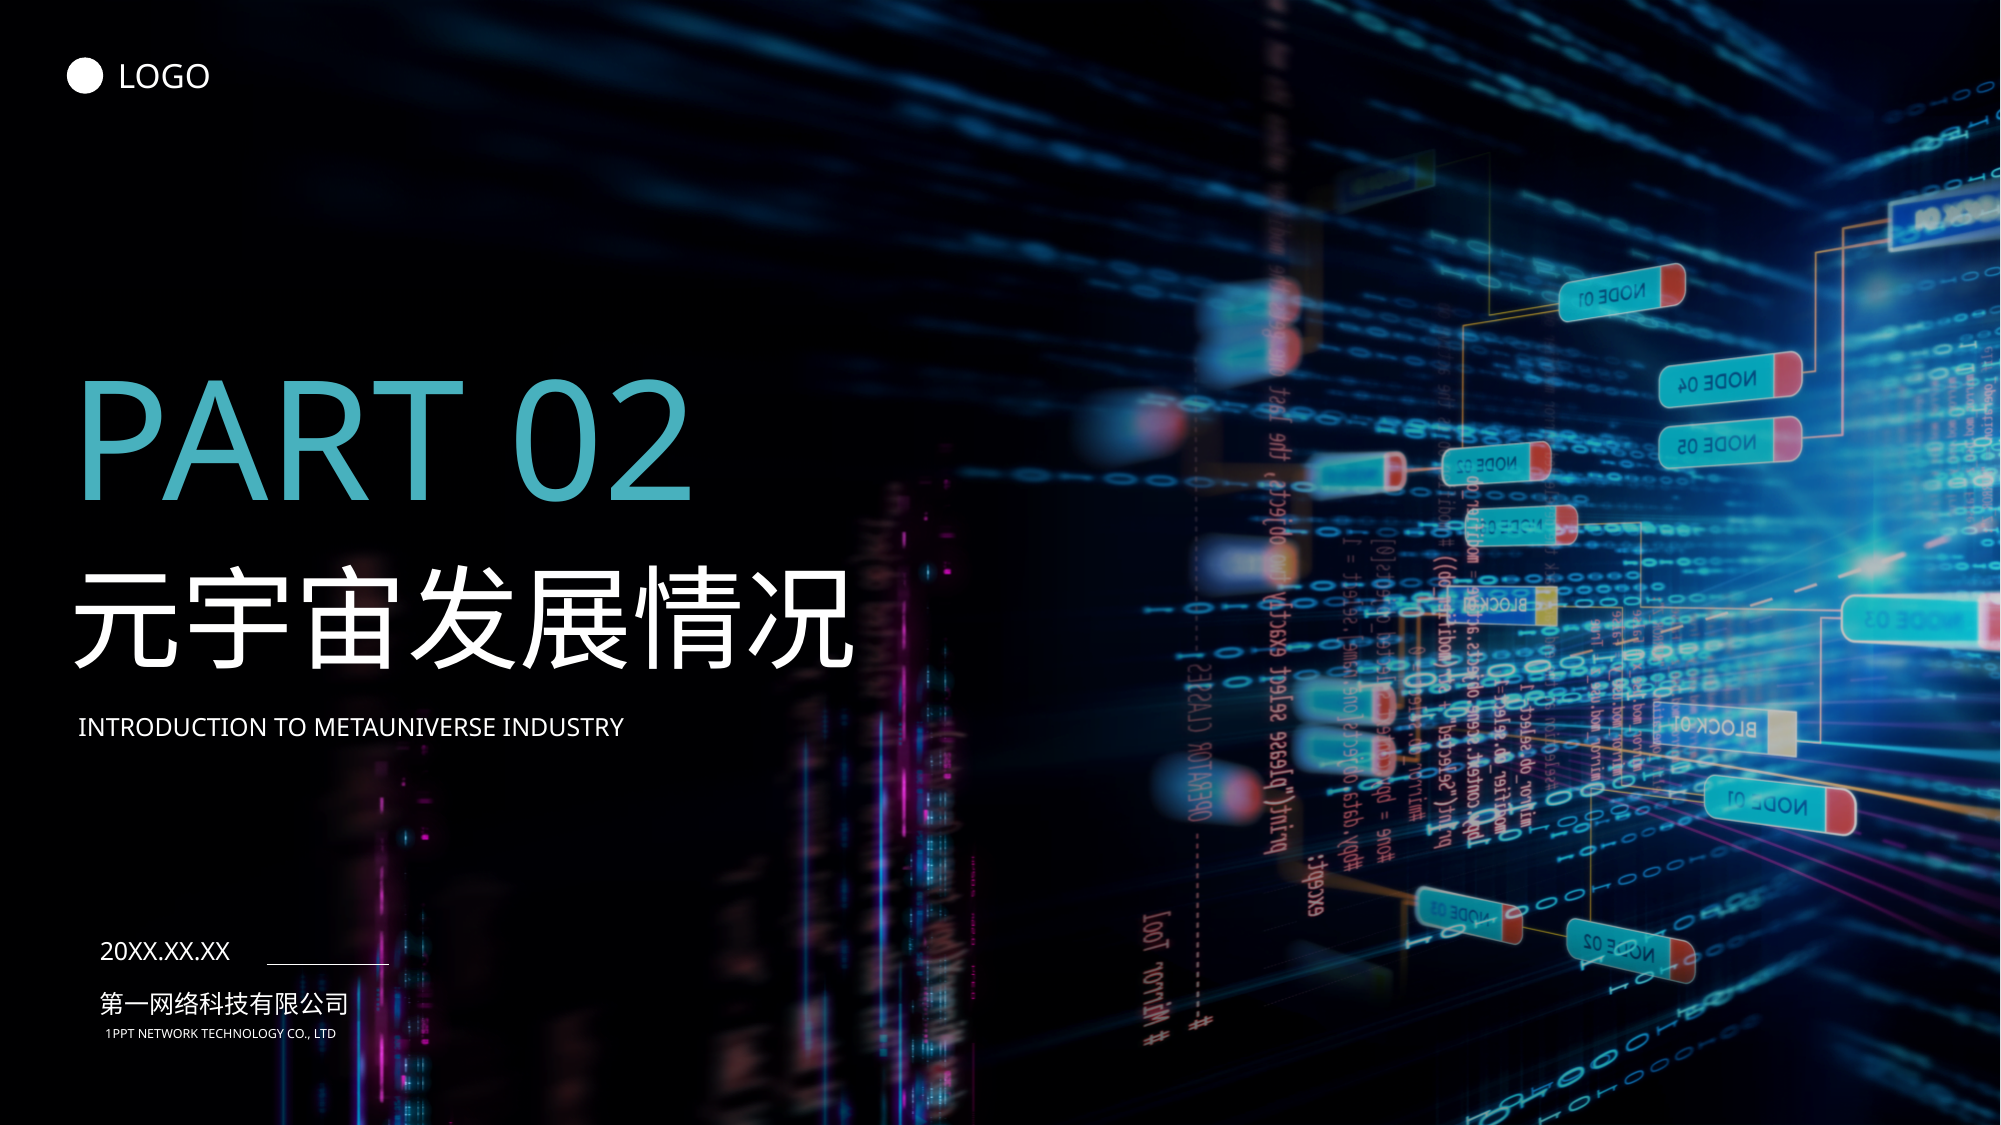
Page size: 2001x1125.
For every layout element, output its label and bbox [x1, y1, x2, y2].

text_box [54, 326, 1083, 750]
text_box [84, 981, 717, 1050]
picture [0, 0, 2001, 1125]
text_box [66, 47, 328, 104]
